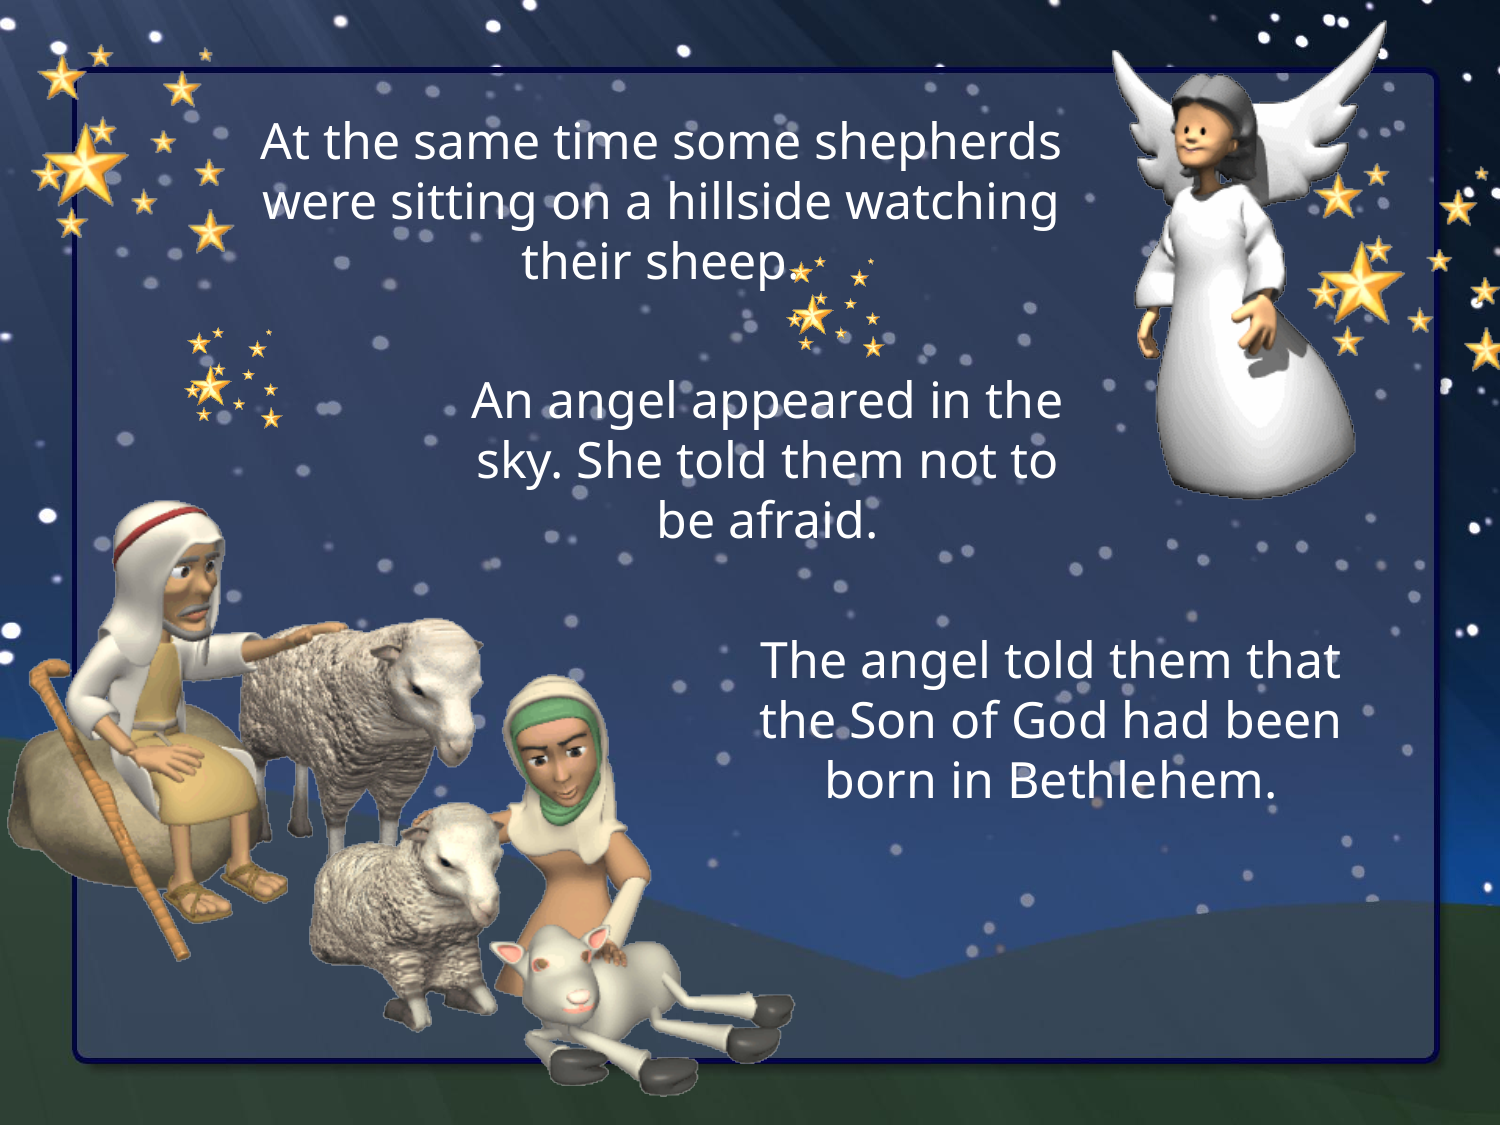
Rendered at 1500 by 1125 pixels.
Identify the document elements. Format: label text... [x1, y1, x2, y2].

picture [0, 0, 1500, 1125]
text_box The angel told them that the Son of God had been born in Bethlehem. [726, 621, 1376, 817]
text_box An angel appeared in the sky. She told them not to be afraid. [430, 361, 1047, 557]
text_box At the same time some shepherds were sitting on a hillside watching their sheep. [242, 101, 1047, 297]
